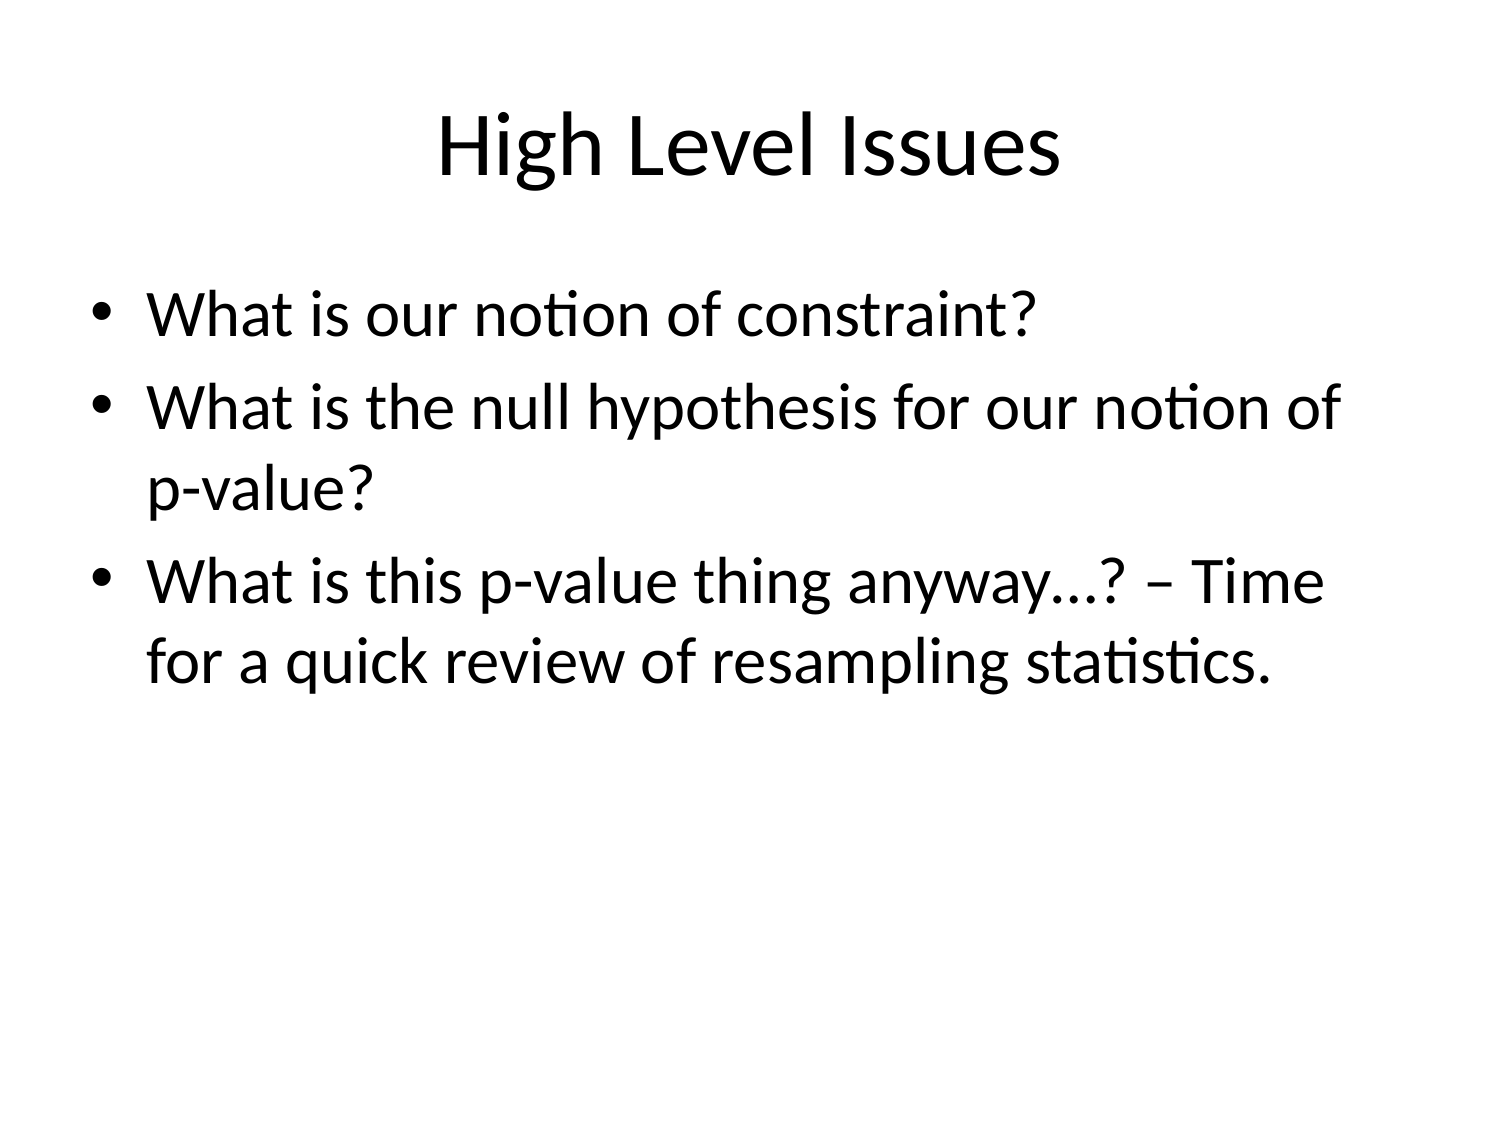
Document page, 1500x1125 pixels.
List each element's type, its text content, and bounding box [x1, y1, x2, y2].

title High Level Issues [75, 45, 1425, 233]
list What is our notion of constraint? What is the null hypothesis for our notion of p-value? What is this p-value thing anyway…? – Time for a quick review of resampling statistics. [75, 262, 1425, 1005]
